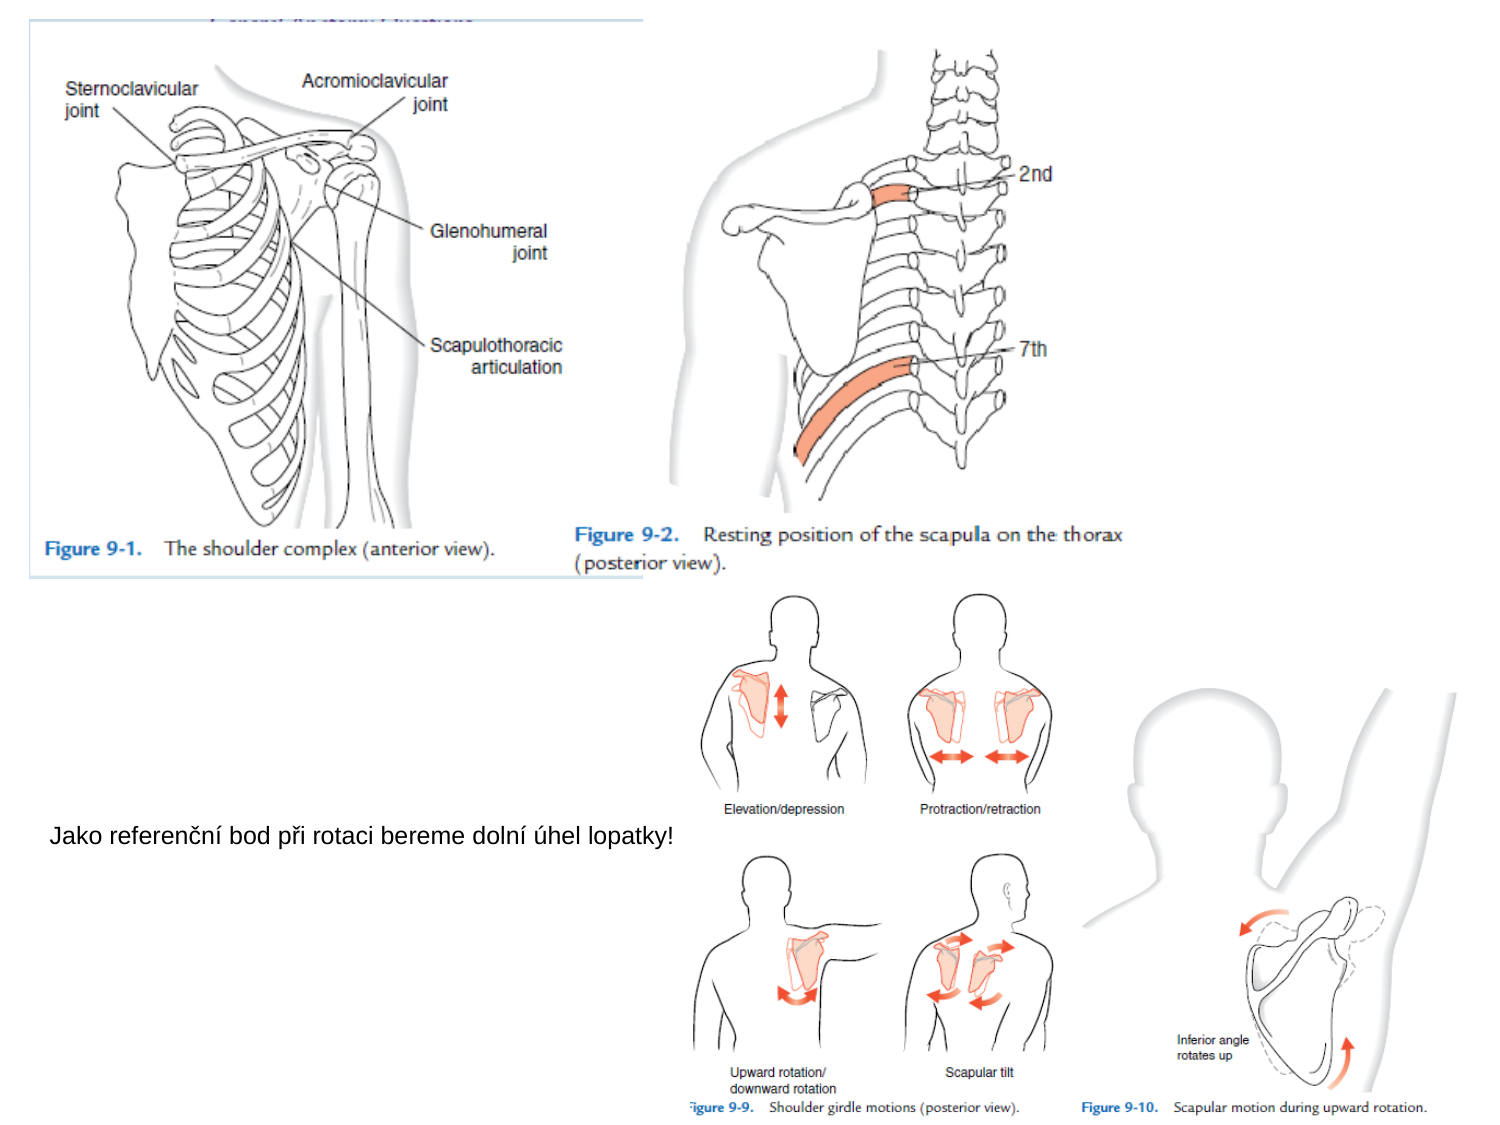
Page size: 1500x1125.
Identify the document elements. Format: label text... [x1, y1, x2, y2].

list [29, 18, 1161, 579]
picture [690, 591, 1465, 1124]
text_box Jako referenční bod při rotaci bereme dolní úhel lopatky! [34, 811, 685, 857]
